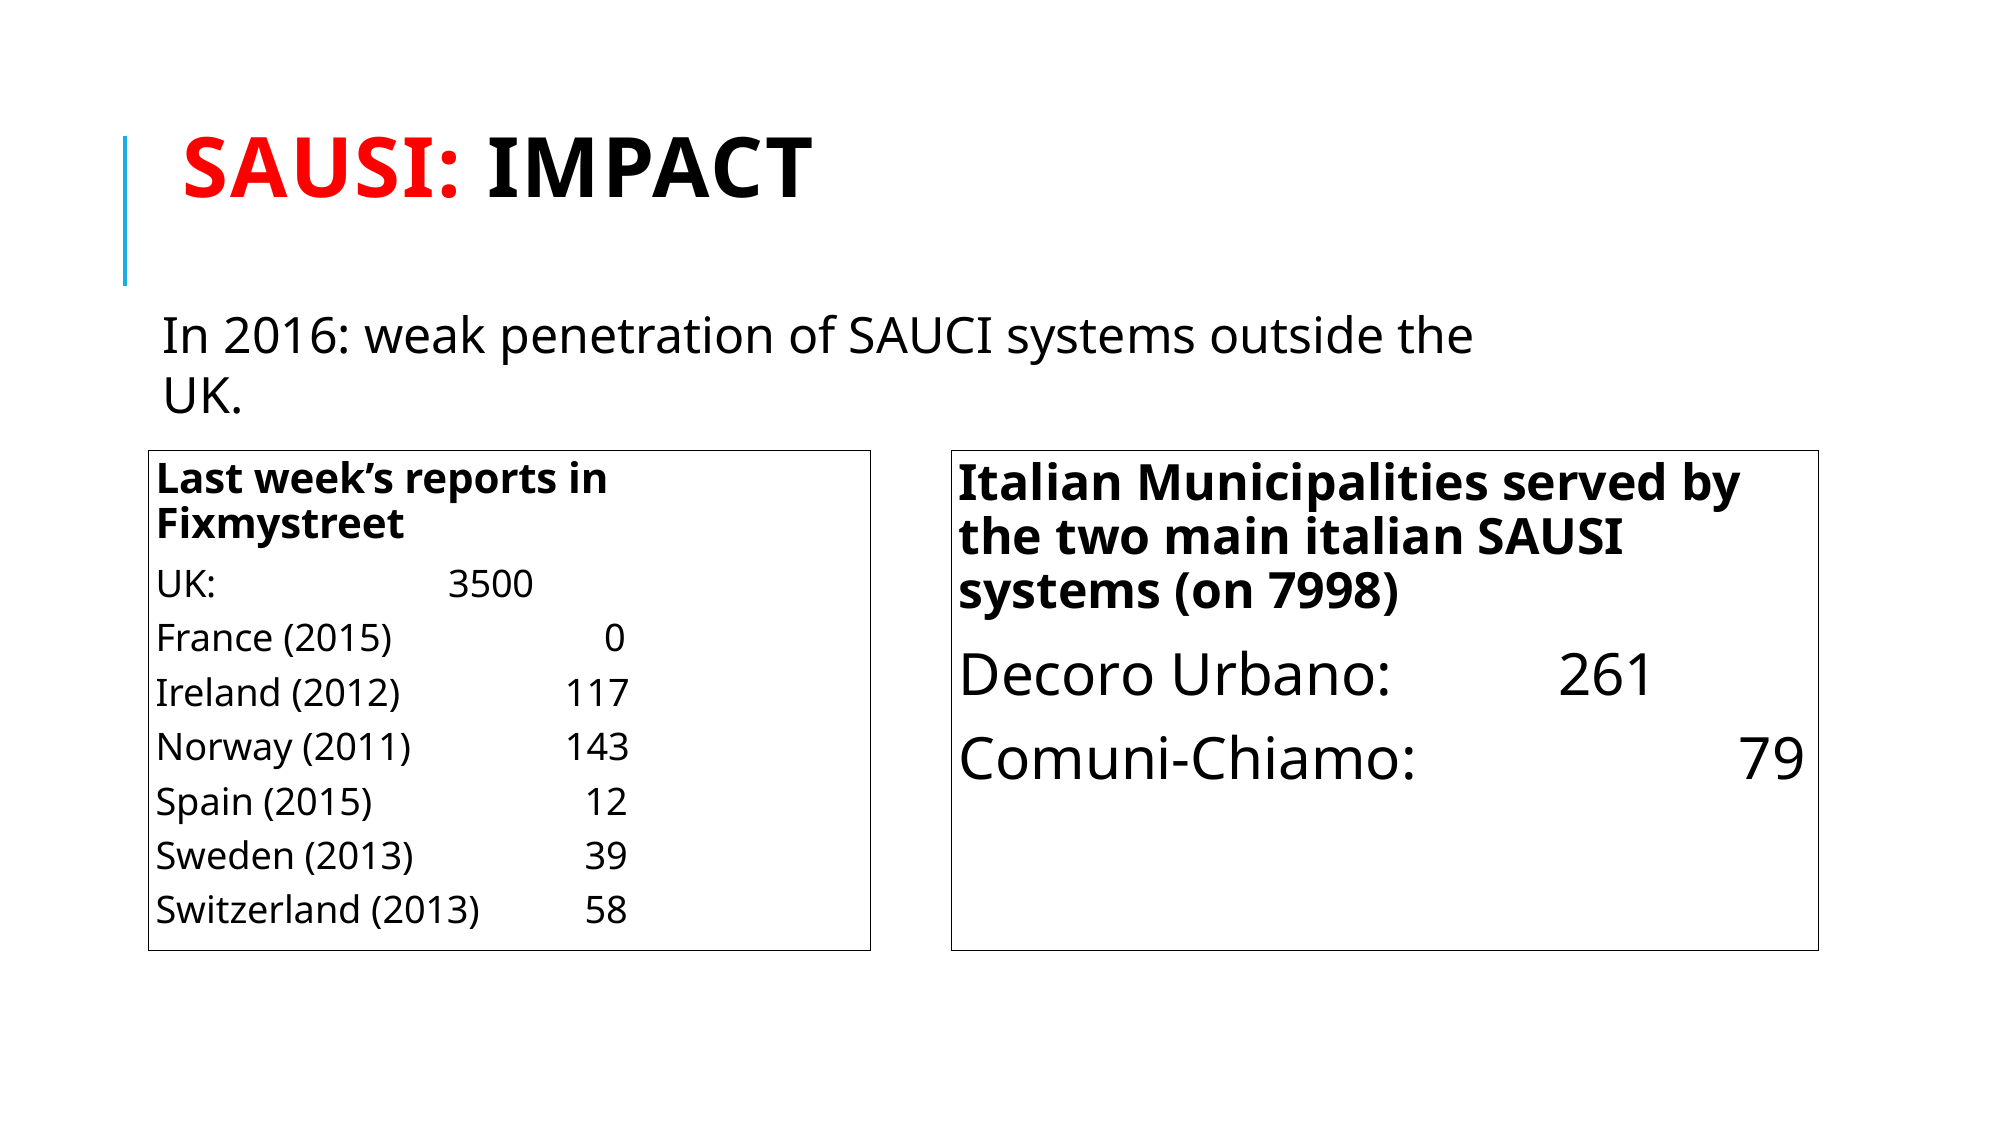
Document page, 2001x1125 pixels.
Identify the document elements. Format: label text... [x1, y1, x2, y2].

list Last week’s reports in Fixmystreet UK: 3500 France (2015) 0 Ireland (2012) 117 Norway (2011) 143 Spain (2015) 12 Sweden (2013) 39 Switzerland (2013) 58 [148, 450, 871, 951]
text_box Italian Municipalities served by the two main italian SAUSI systems (on 7998) Decoro Urbano: 261 Comuni-Chiamo: 79 [951, 450, 1819, 951]
text_box In 2016: weak penetration of SAUCI systems outside the UK. [147, 296, 1560, 431]
title SAUSI: Impact [168, 50, 1763, 297]
